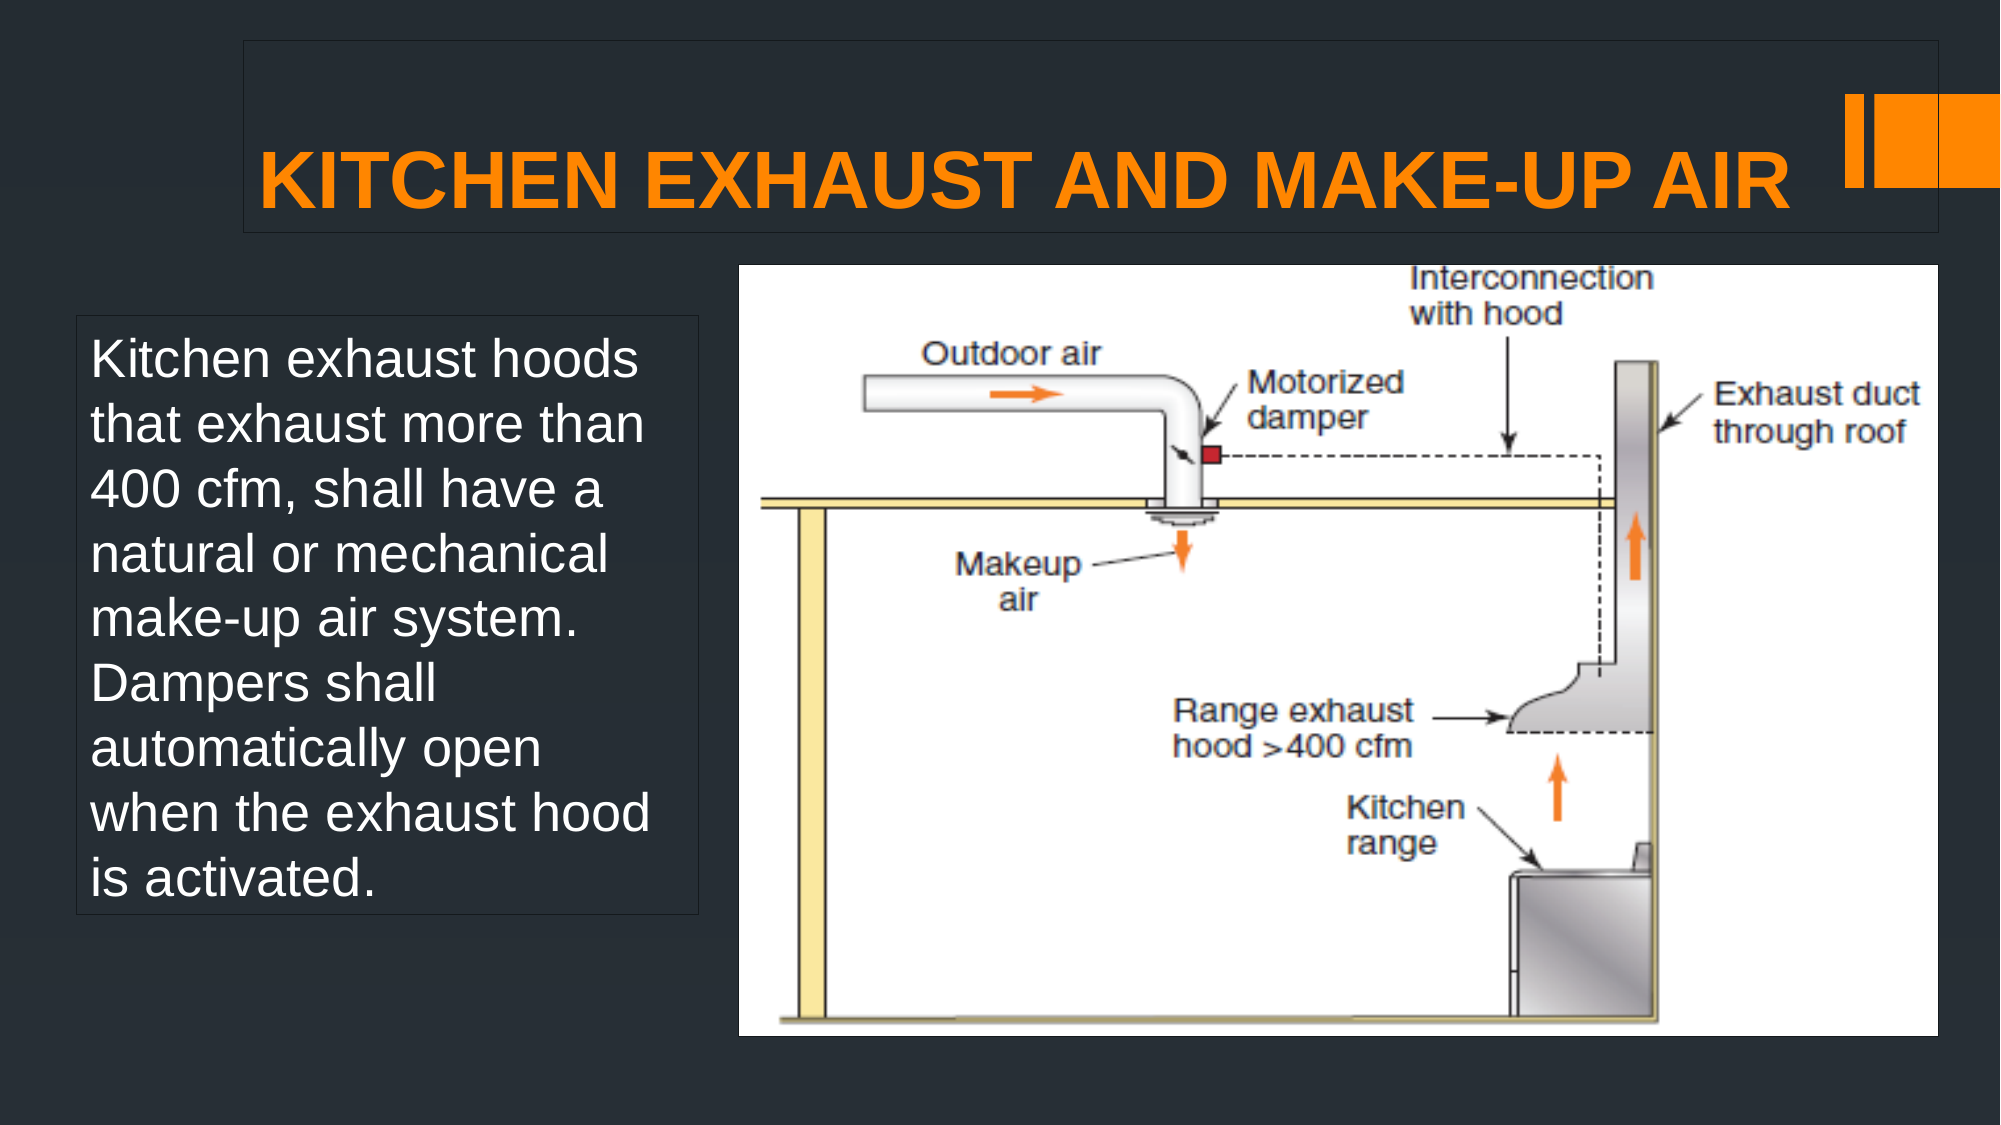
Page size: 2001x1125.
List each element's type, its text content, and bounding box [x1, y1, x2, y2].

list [738, 263, 1940, 1038]
text_box Kitchen exhaust hoods that exhaust more than 400 cfm, shall have a natural or mechanical make-up air system. Dampers shall automatically open when the exhaust hood is activated. [76, 315, 699, 915]
title KITCHEN EXHAUST AND MAKE-UP AIR [243, 40, 1939, 233]
